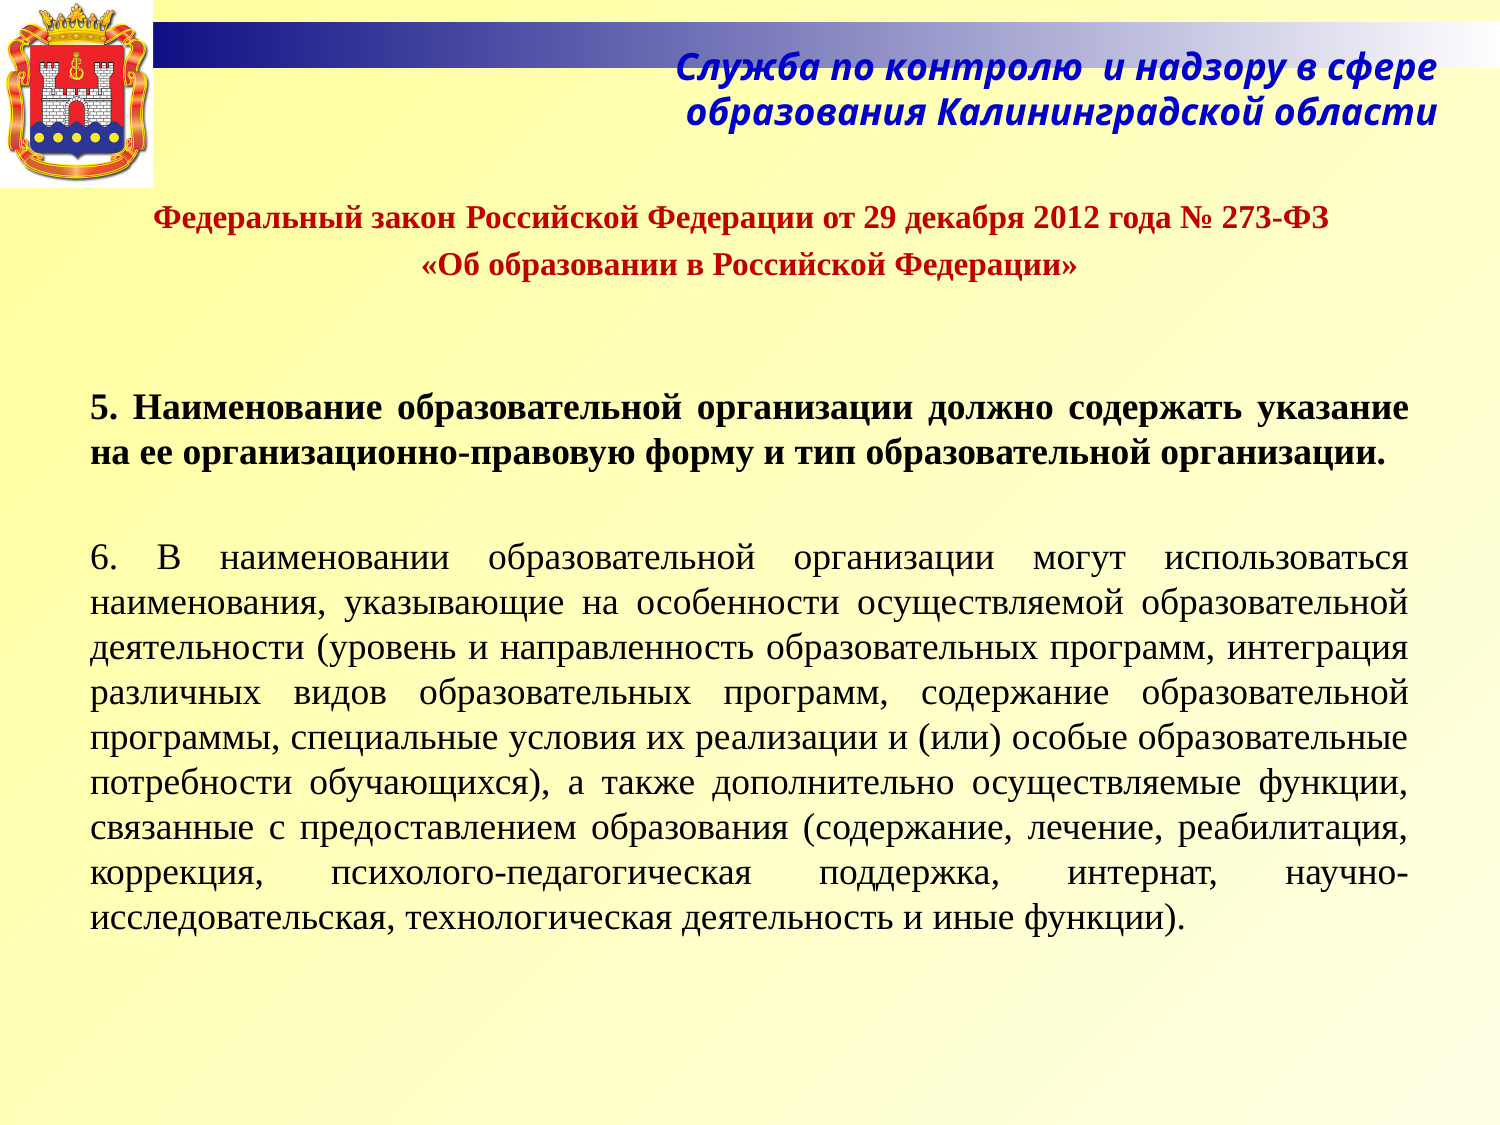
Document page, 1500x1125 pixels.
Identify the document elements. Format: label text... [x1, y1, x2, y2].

text_box Служба по контролю и надзору в сфере образования Калининградской области [550, 35, 1454, 140]
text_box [0, 0, 154, 188]
list Федеральный закон Российской Федерации от 29 декабря 2012 года № 273-ФЗ «Об образовании в Российской Федерации» 5. Наименование образовательной организации должно содержать указание на ее организационно-правовую форму и тип образовательной организации. 6. В наименовании образовательной организации могут использоваться наименования, указывающие на особенности осуществляемой образовательной деятельности (уровень и направленность образовательных программ, интеграция различных видов образовательных программ, содержание образовательной программы, специальные условия их реализации и (или) особые образовательные потребности обучающихся), а также дополнительно осуществляемые функции, связанные с предоставлением образования (содержание, лечение, реабилитация, коррекция, психолого-педагогическая поддержка, интернат, научно-исследовательская, технологическая деятельность и иные функции). [74, 187, 1426, 1024]
